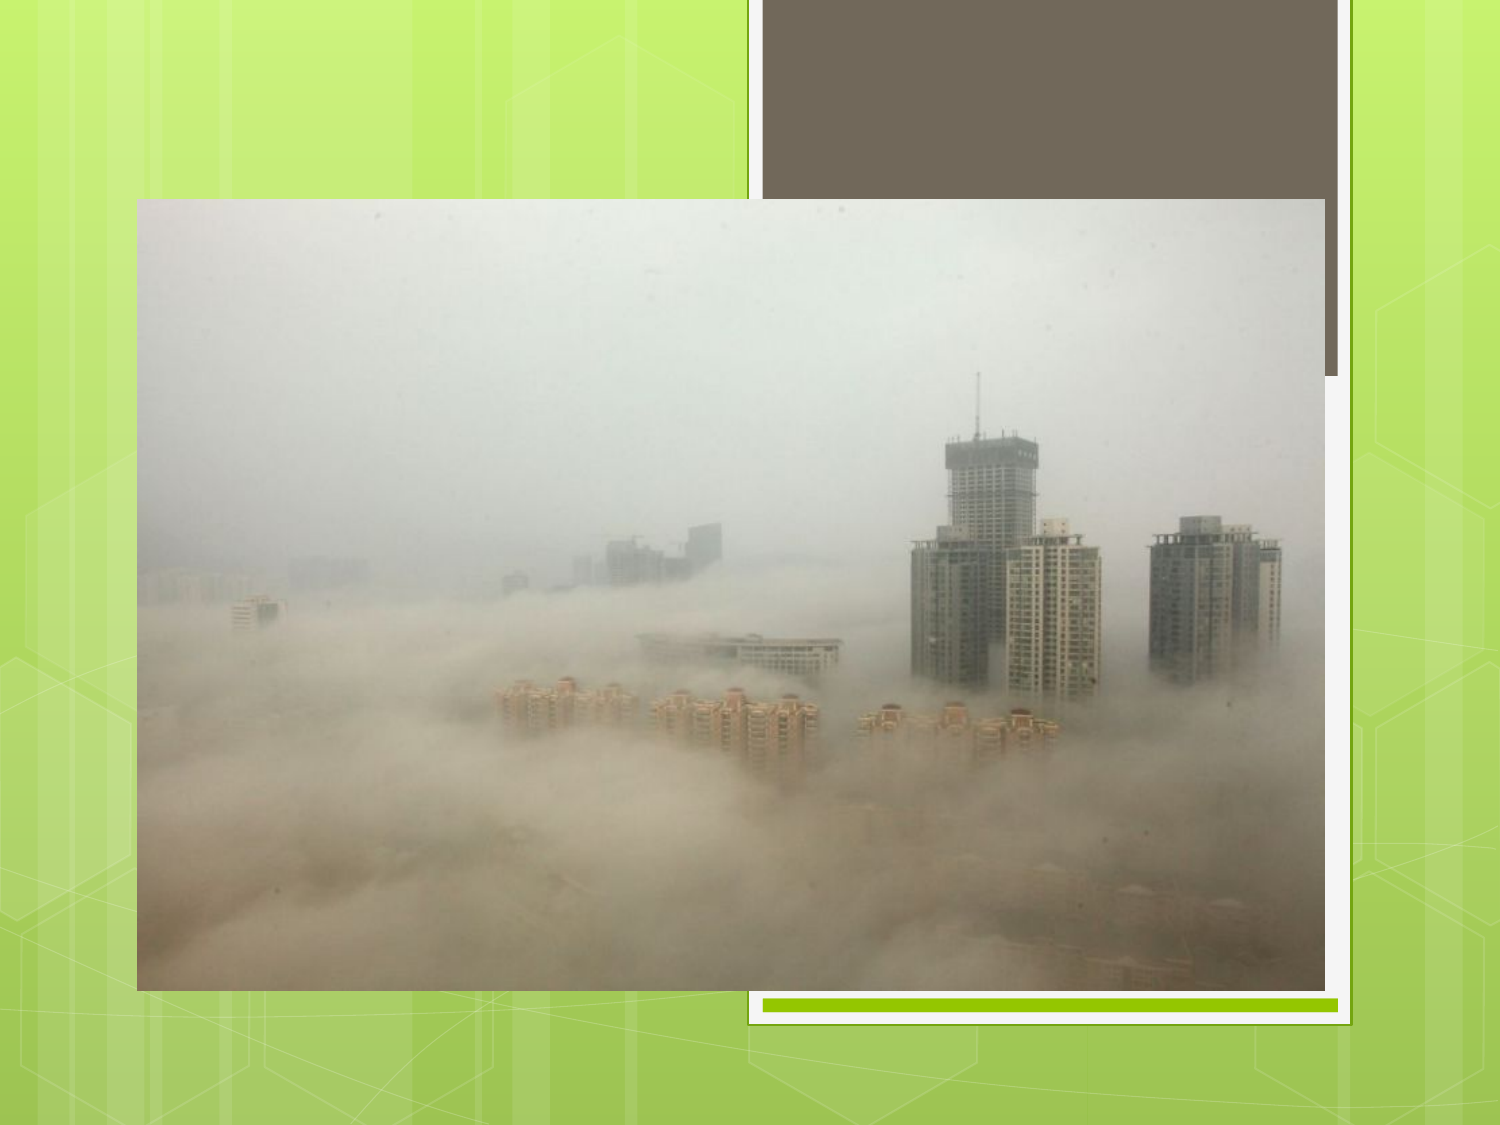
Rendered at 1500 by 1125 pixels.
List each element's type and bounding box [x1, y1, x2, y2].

picture [137, 199, 1326, 991]
